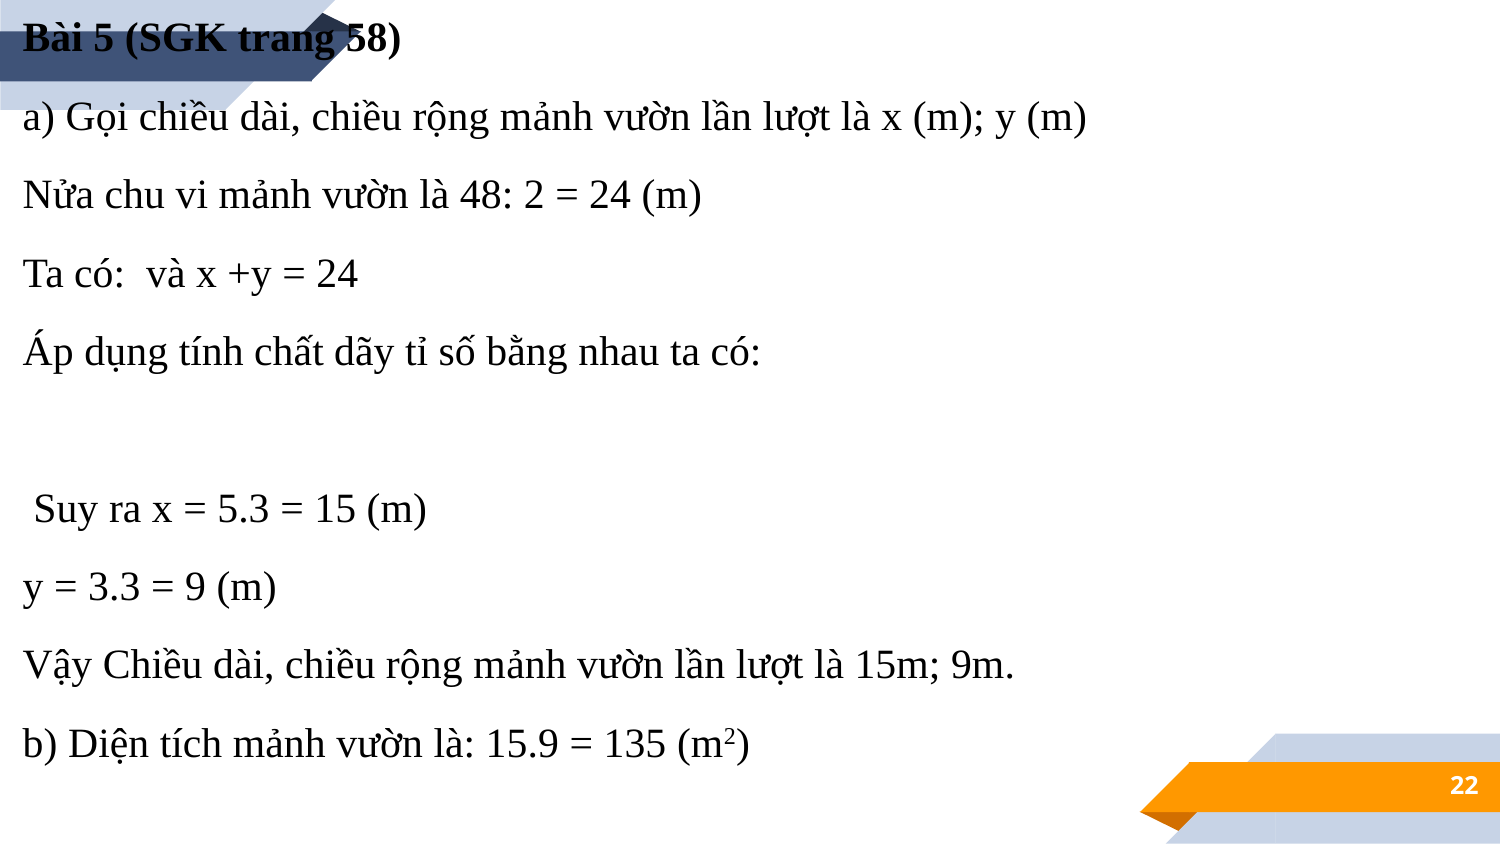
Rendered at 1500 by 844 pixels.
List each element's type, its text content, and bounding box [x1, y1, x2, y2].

slide_number 22 [1249, 760, 1494, 813]
